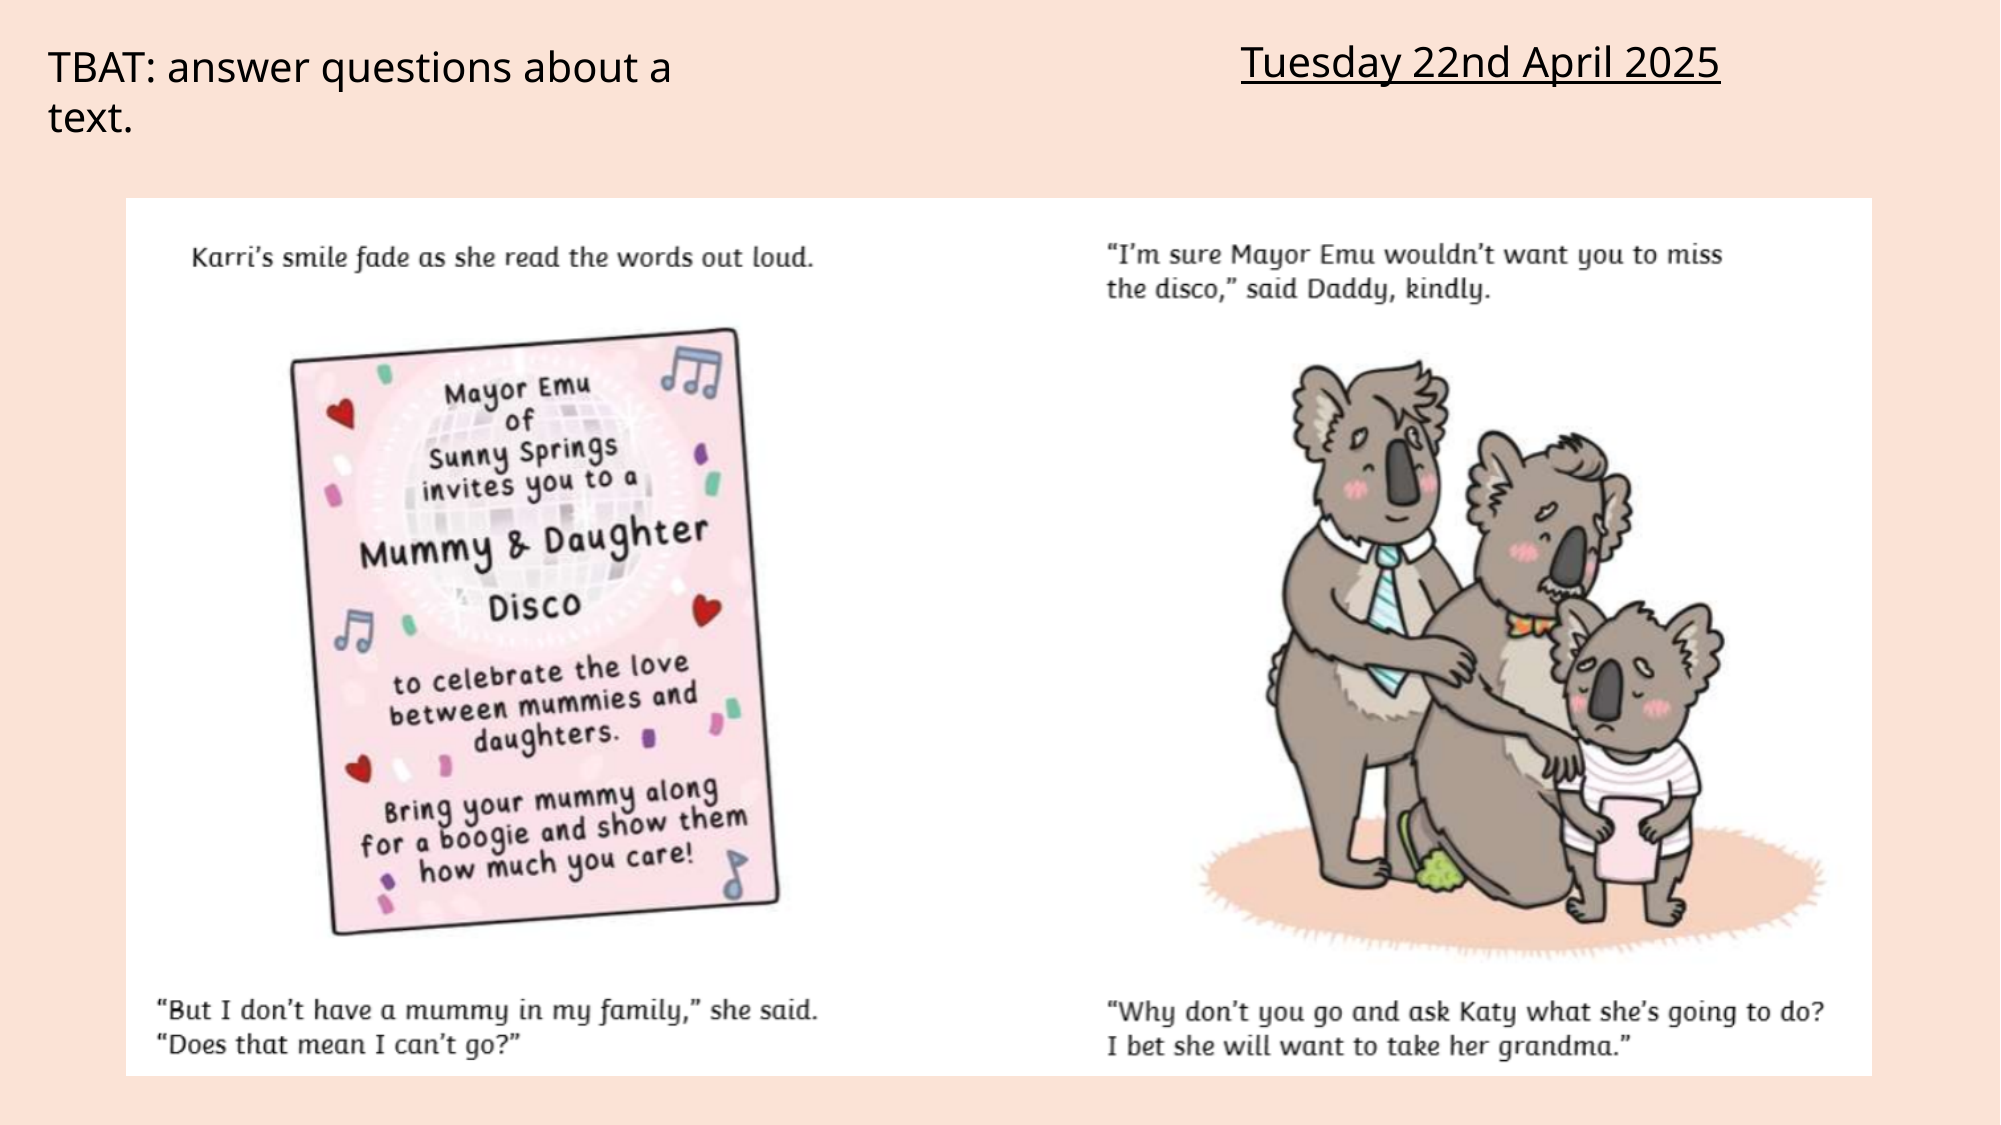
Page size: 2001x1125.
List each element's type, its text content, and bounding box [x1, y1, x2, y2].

text_box Tuesday 22nd April 2025 [1225, 28, 1967, 94]
text_box TBAT: answer questions about a text. [33, 33, 741, 148]
picture [126, 197, 1872, 1076]
